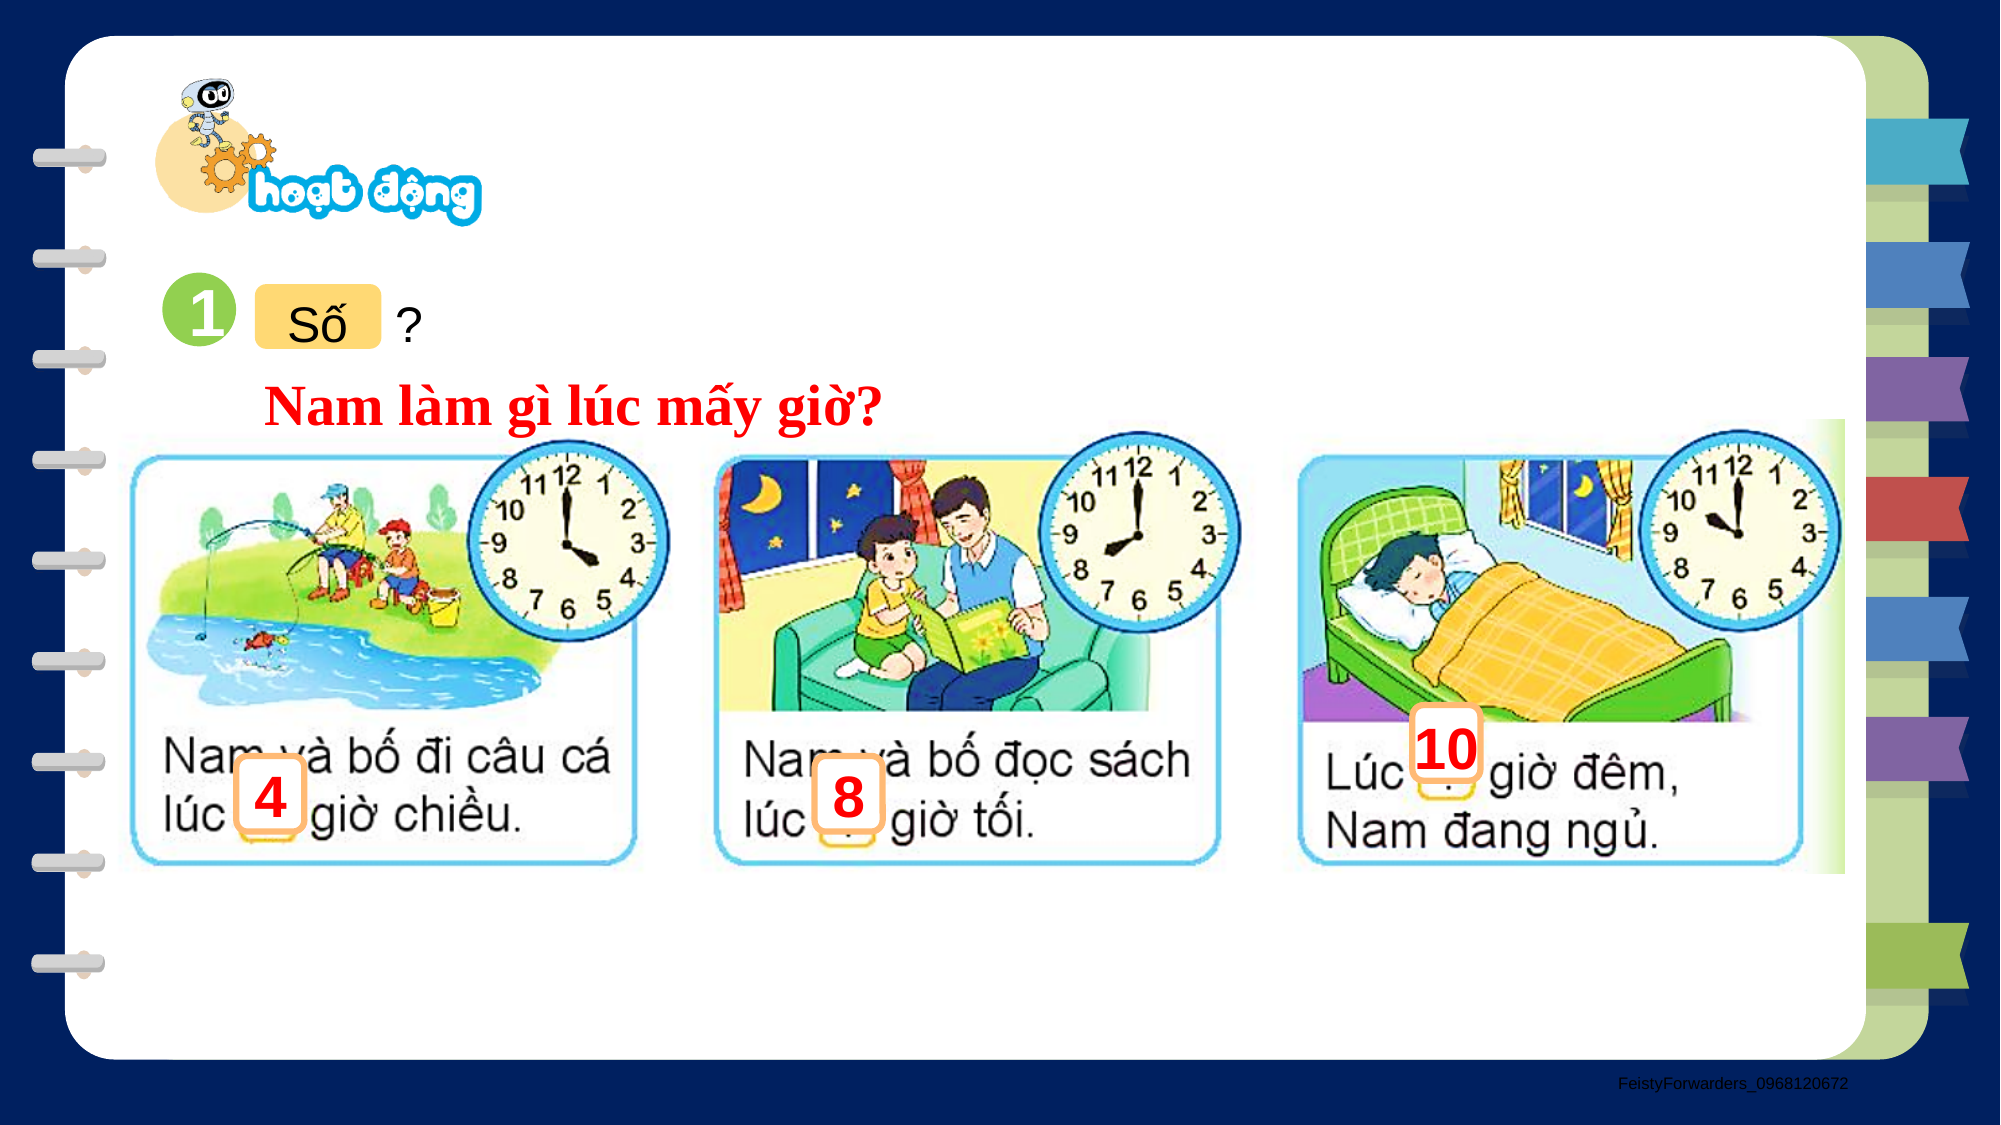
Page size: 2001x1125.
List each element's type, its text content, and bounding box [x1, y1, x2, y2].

picture [128, 58, 511, 250]
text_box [255, 285, 440, 361]
text_box Nam làm gì lúc mấy giờ? [249, 359, 1845, 419]
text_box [1398, 703, 1495, 790]
text_box 1 [162, 272, 237, 347]
picture [116, 419, 1845, 874]
